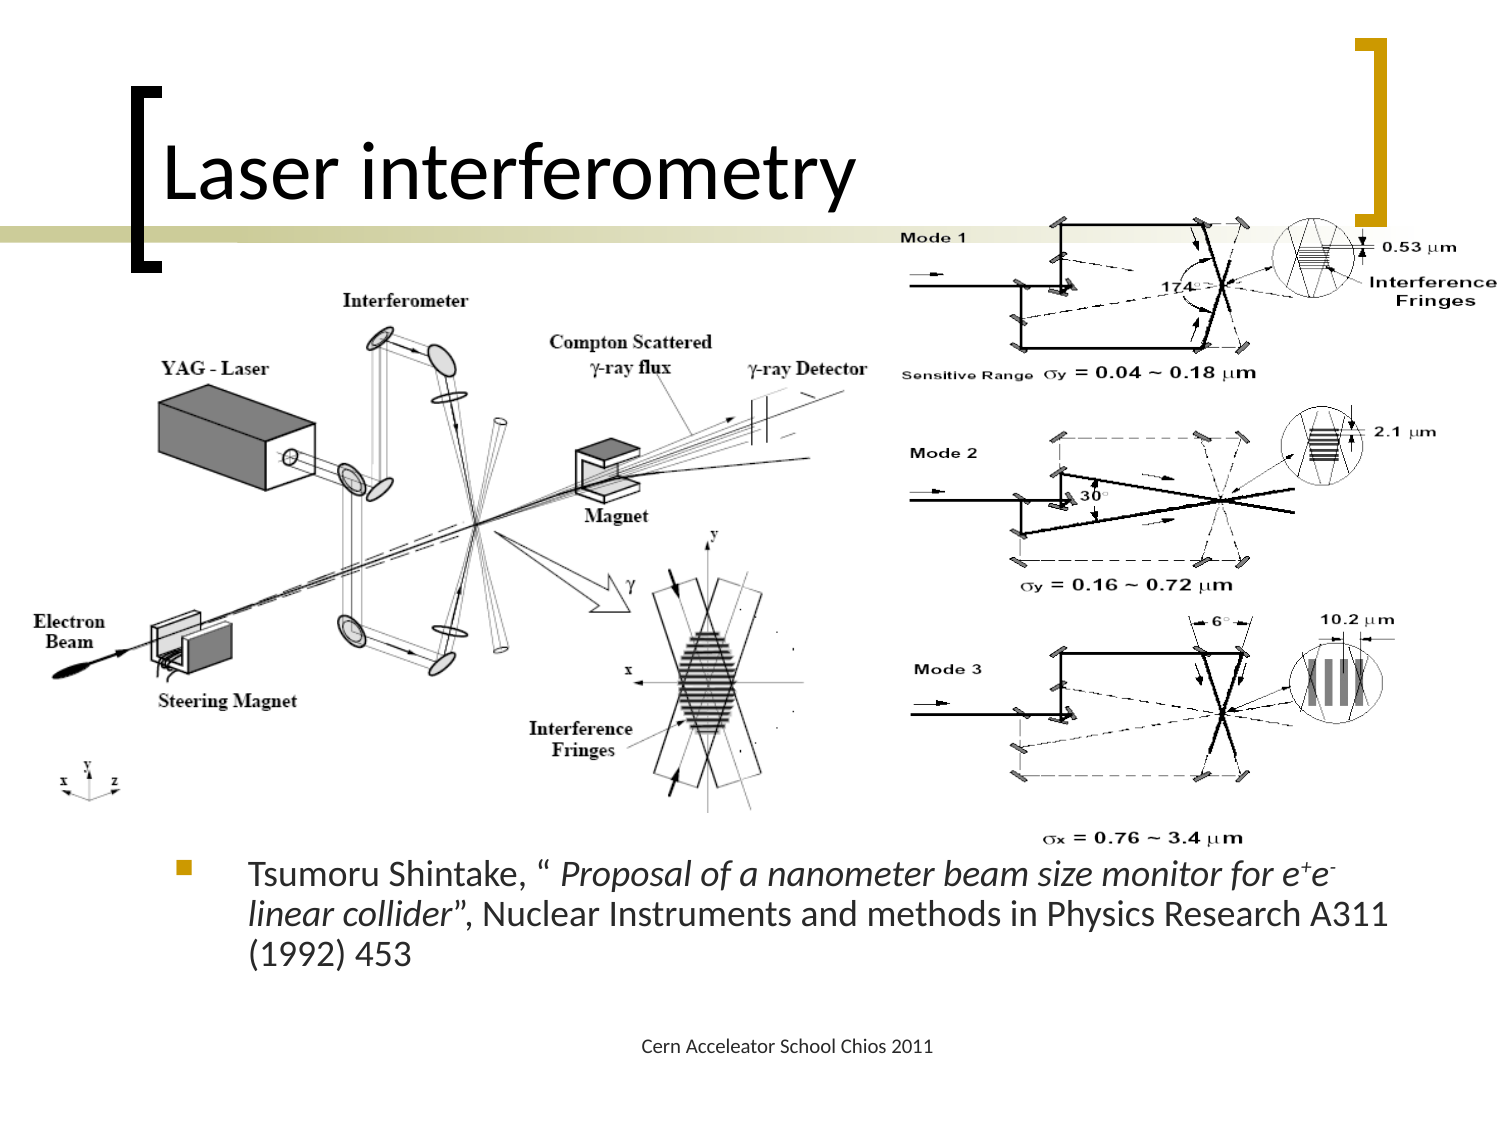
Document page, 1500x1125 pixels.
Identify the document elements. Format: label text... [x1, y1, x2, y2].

picture [29, 207, 1500, 859]
footer Cern Acceleator School Chios 2011 [549, 1024, 1026, 1101]
list Tsumoru Shintake, “ Proposal of a nanometer beam size monitor for e+e- linear collider”, Nuclear Instruments and methods in Physics Research A311 (1992) 453 [159, 845, 1417, 988]
title Laser interferometry [147, 101, 1323, 225]
